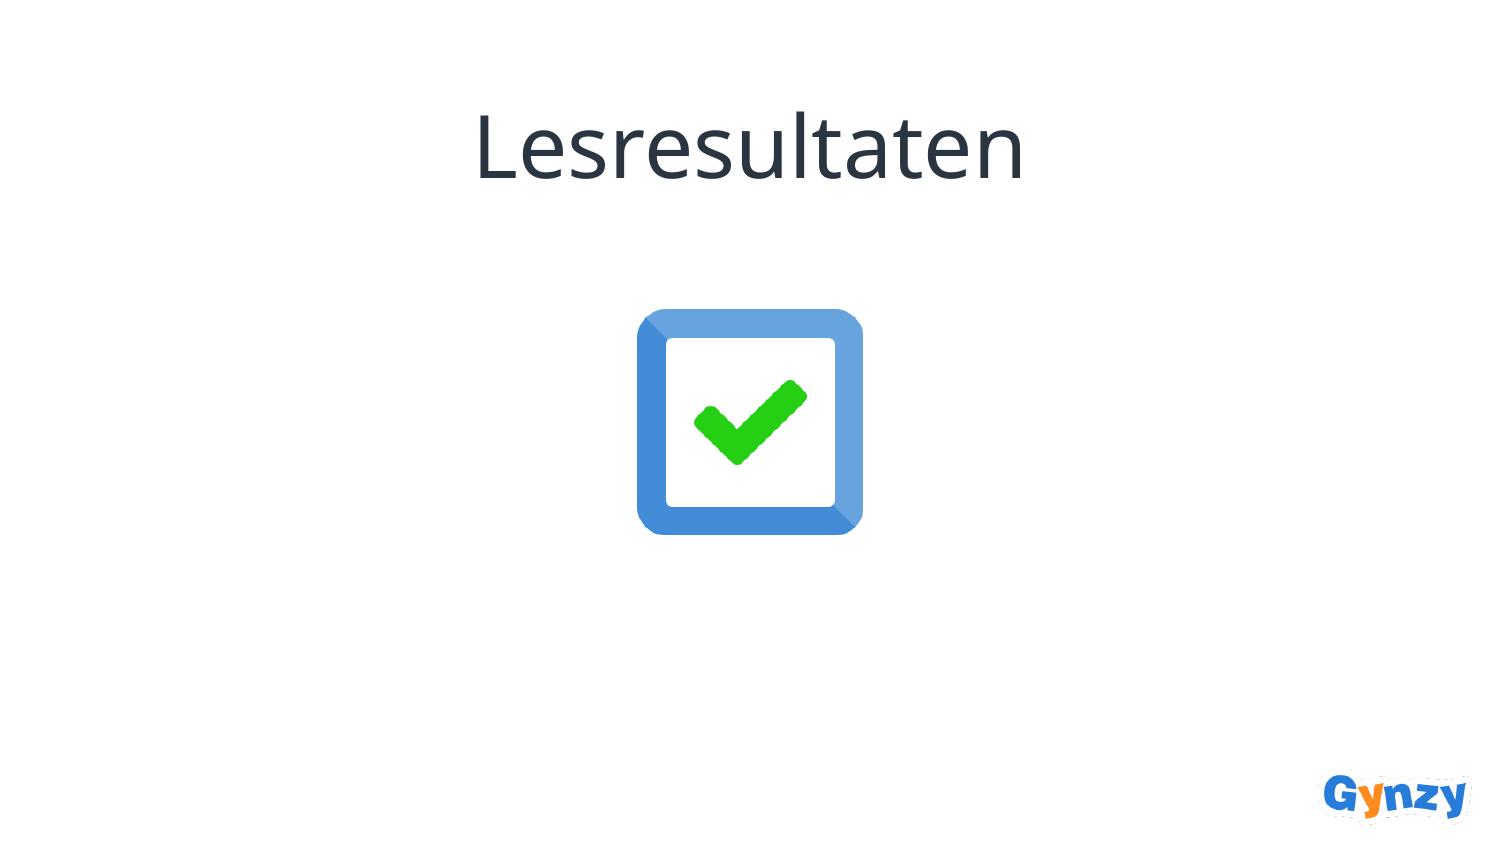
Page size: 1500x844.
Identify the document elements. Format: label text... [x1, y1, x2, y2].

picture [1316, 768, 1473, 826]
title Lesresultaten [51, 40, 1449, 211]
picture [637, 309, 863, 535]
